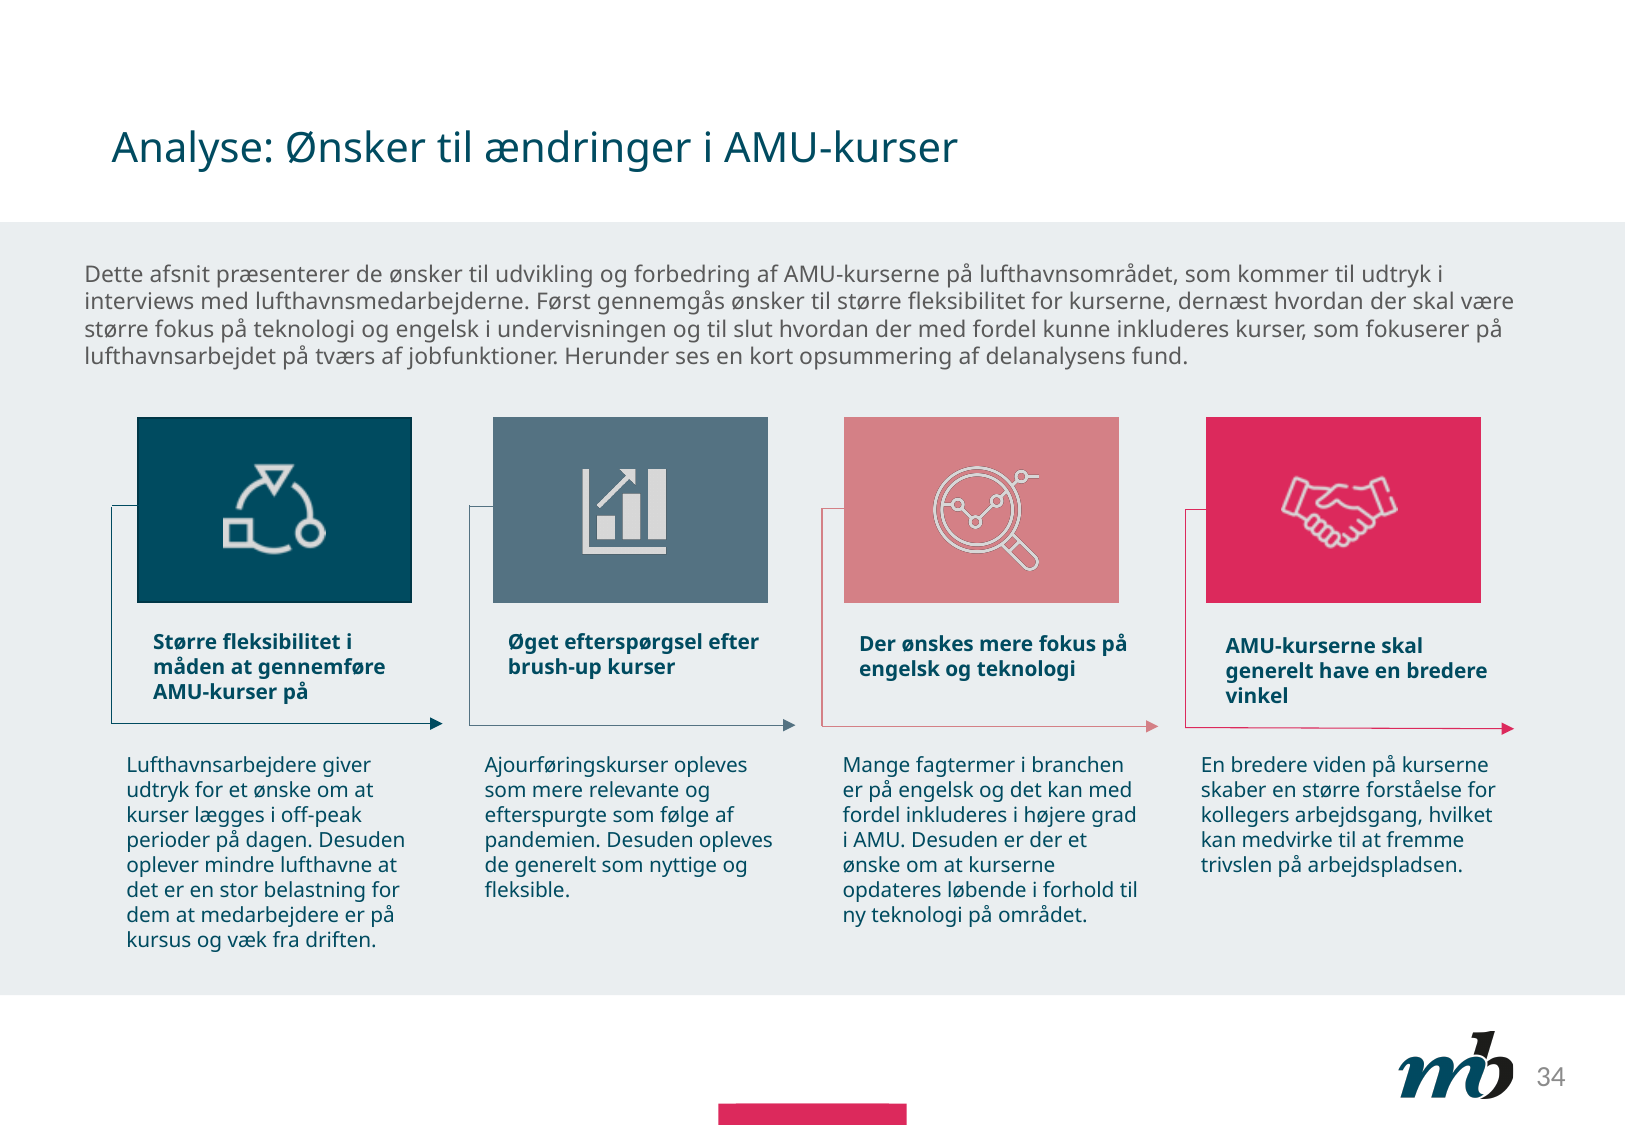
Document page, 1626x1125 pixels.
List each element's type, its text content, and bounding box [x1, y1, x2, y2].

picture [565, 453, 682, 570]
title Analyse: Ønsker til ændringer i AMU-kurser [111, 119, 1514, 179]
picture [933, 466, 1039, 571]
text_box [0, 221, 1625, 996]
picture [291, 482, 325, 548]
picture [1281, 454, 1398, 571]
picture [236, 464, 294, 510]
text_box Dette afsnit præsenterer de ønsker til udvikling og forbedring af AMU-kurserne på lufthavnsområdet, som kommer til udtryk i interviews med lufthavnsmedarbejderne. Først gennemgås ønsker til større fleksibilitet for kurserne, dernæst hvordan der skal være større fokus på teknologi og engelsk i undervisningen og til slut hvordan der med fordel kunne inkluderes kurser, som fokuserer på lufthavnsarbejdet på tværs af jobfunktioner. Herunder ses en kort opsummering af delanalysens fund. [69, 251, 1553, 396]
picture [224, 518, 292, 554]
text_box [111, 417, 1583, 1125]
